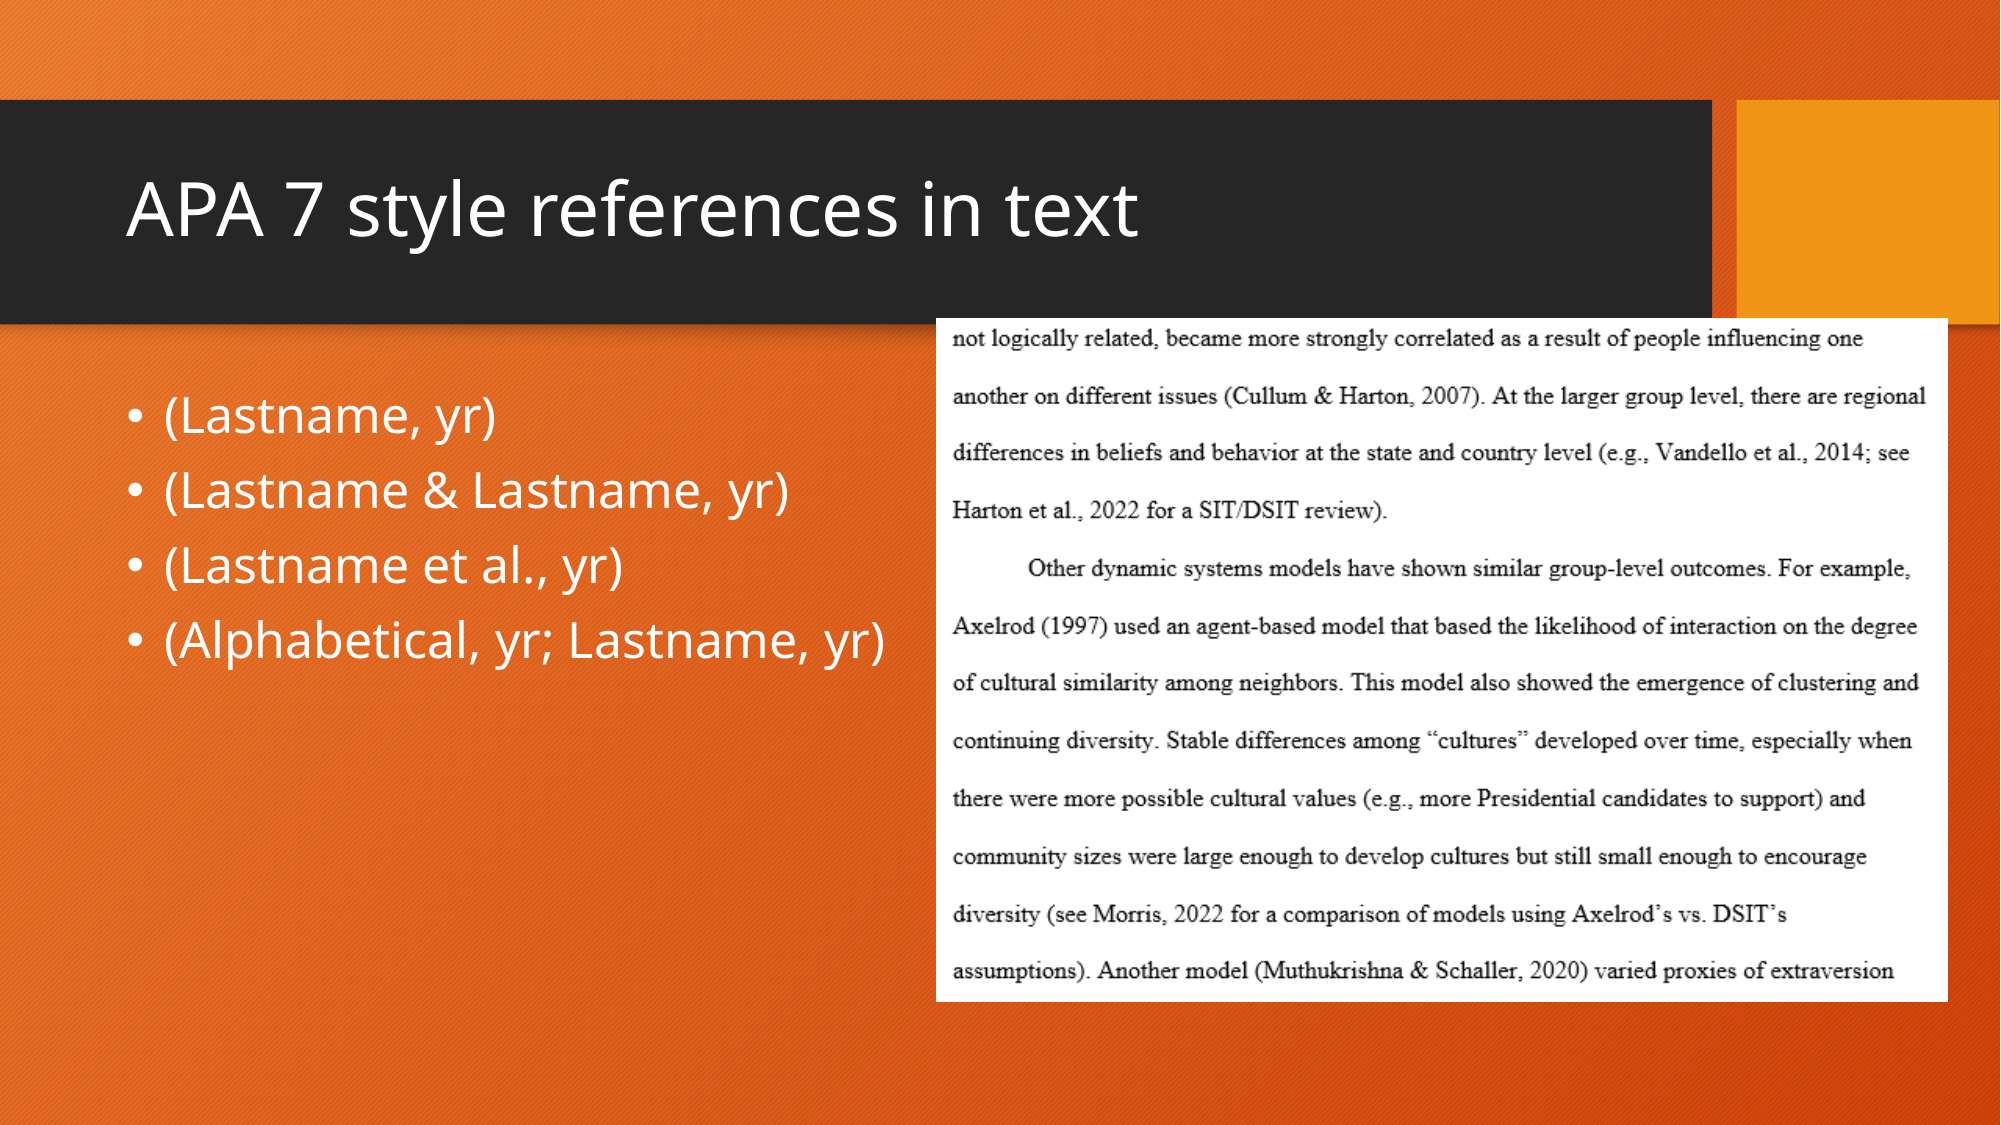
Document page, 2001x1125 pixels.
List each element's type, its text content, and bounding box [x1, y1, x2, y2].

title APA 7 style references in text [111, 123, 1689, 301]
picture [0, 318, 2000, 1002]
list (Lastname, yr) (Lastname & Lastname, yr) (Lastname et al., yr) (Alphabetical, yr; Lastname, yr) [111, 383, 936, 974]
